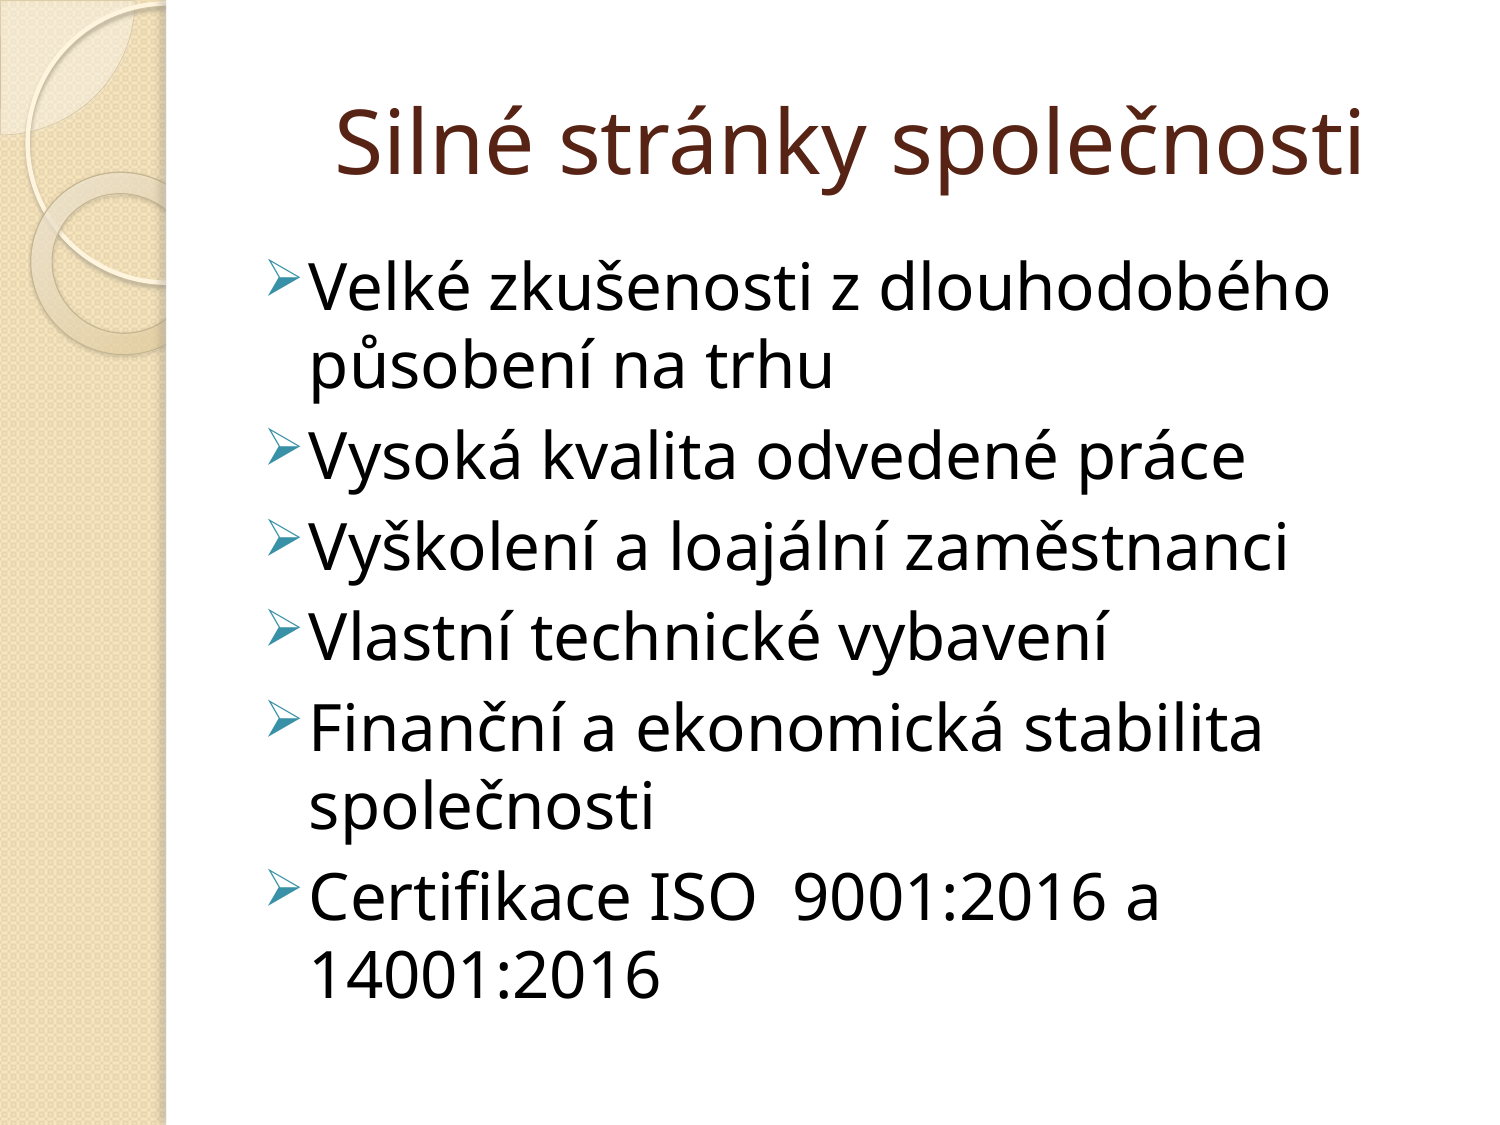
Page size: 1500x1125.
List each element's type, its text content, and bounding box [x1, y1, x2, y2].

title Silné stránky společnosti [235, 45, 1466, 233]
list Velké zkušenosti z dlouhodobého působení na trhu Vysoká kvalita odvedené práce Vyškolení a loajální zaměstnanci Vlastní technické vybavení Finanční a ekonomická stabilita společnosti Certifikace ISO 9001:2016 a 14001:2016 [235, 237, 1466, 1025]
